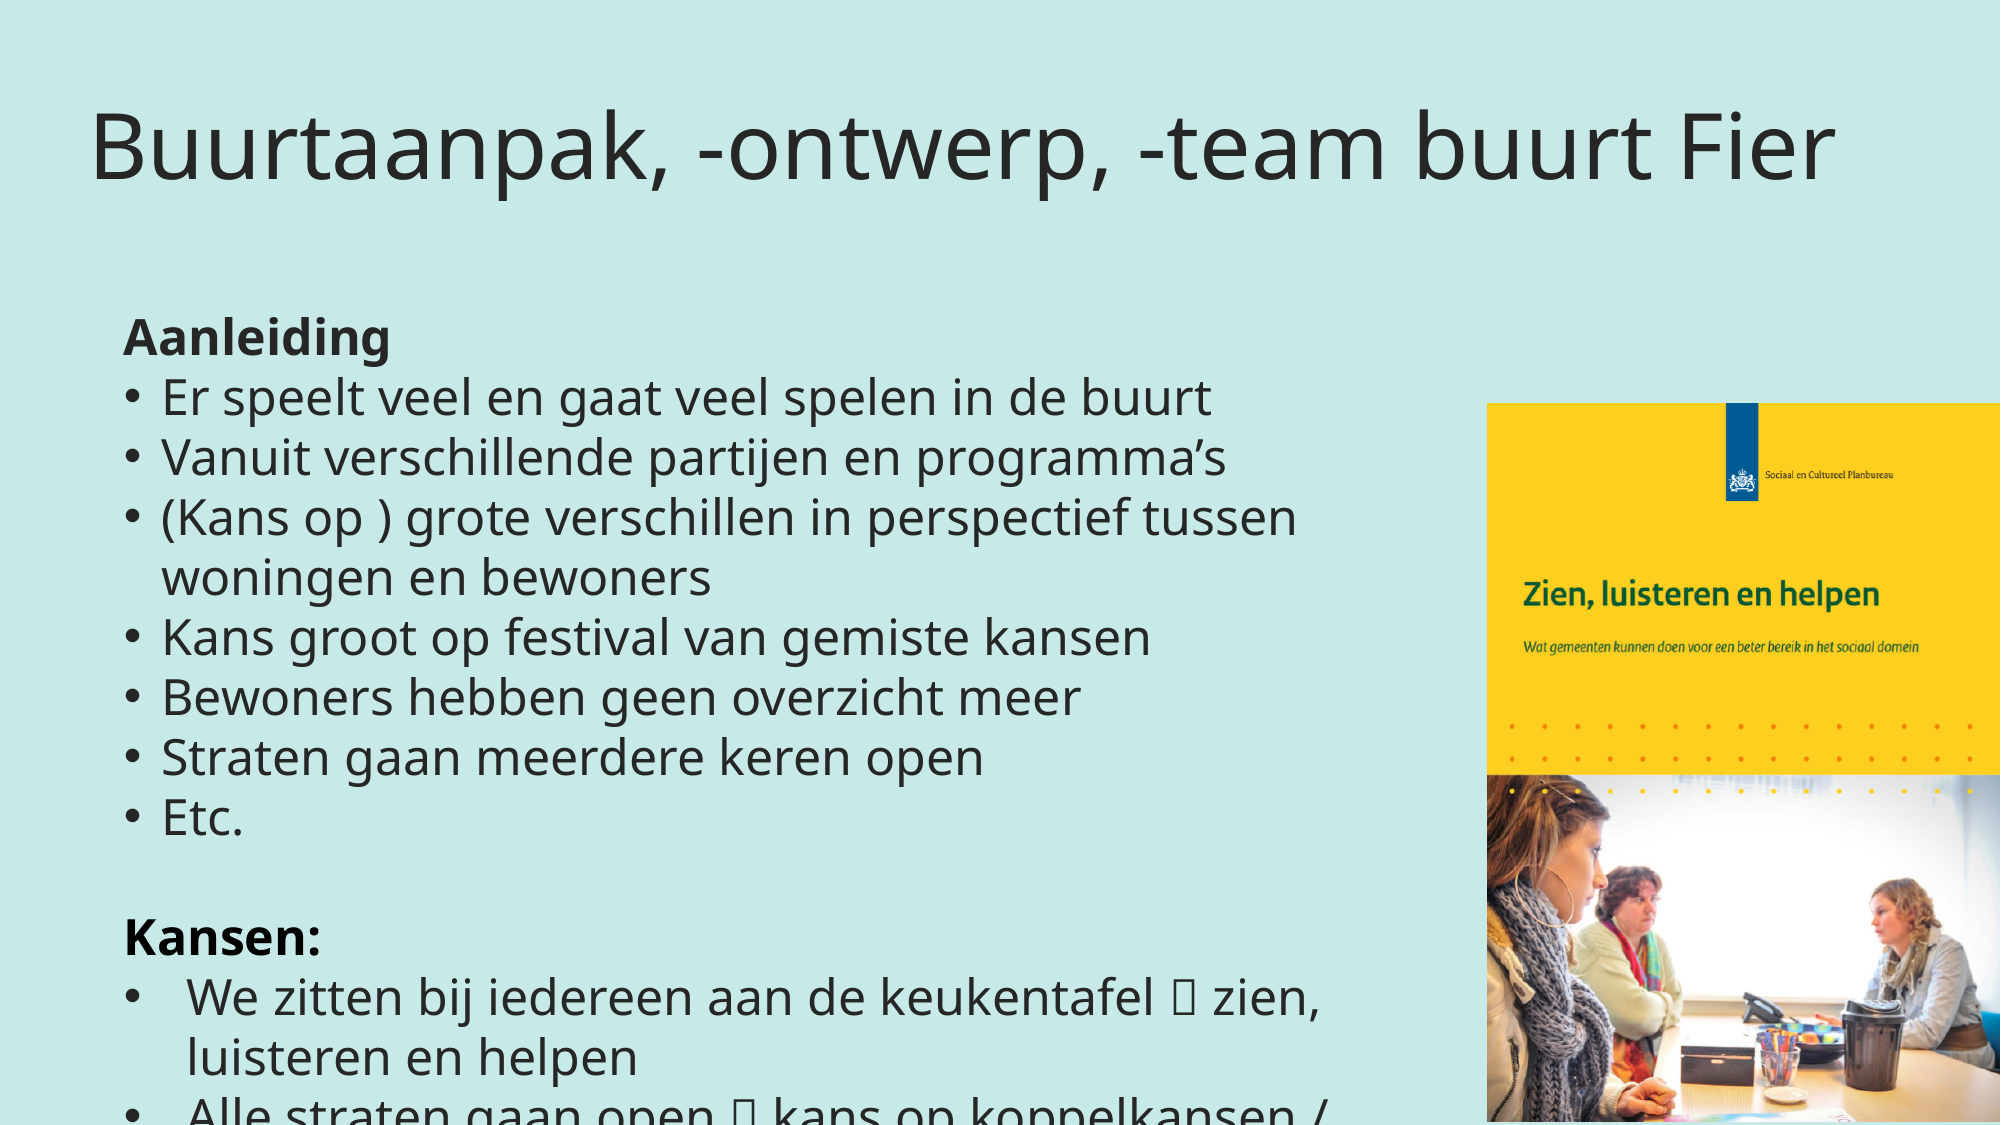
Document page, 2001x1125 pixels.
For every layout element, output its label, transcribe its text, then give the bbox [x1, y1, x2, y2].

title Buurtaanpak, -ontwerp, -team buurt Fier [68, 80, 1932, 206]
picture [1487, 403, 2000, 1122]
text_box Aanleiding Er speelt veel en gaat veel spelen in de buurt Vanuit verschillende partijen en programma’s (Kans op ) grote verschillen in perspectief tussen woningen en bewoners Kans groot op festival van gemiste kansen Bewoners hebben geen overzicht meer Straten gaan meerdere keren open Etc. Kansen: We zitten bij iedereen aan de keukentafel  zien, luisteren en helpen Alle straten gaan open  kans op koppelkansen / kostenvoordeel Kans op veel contact tussen bewoners en professionals  werken aan vertrouwen, samenwerking en cohesie [109, 237, 1458, 1125]
